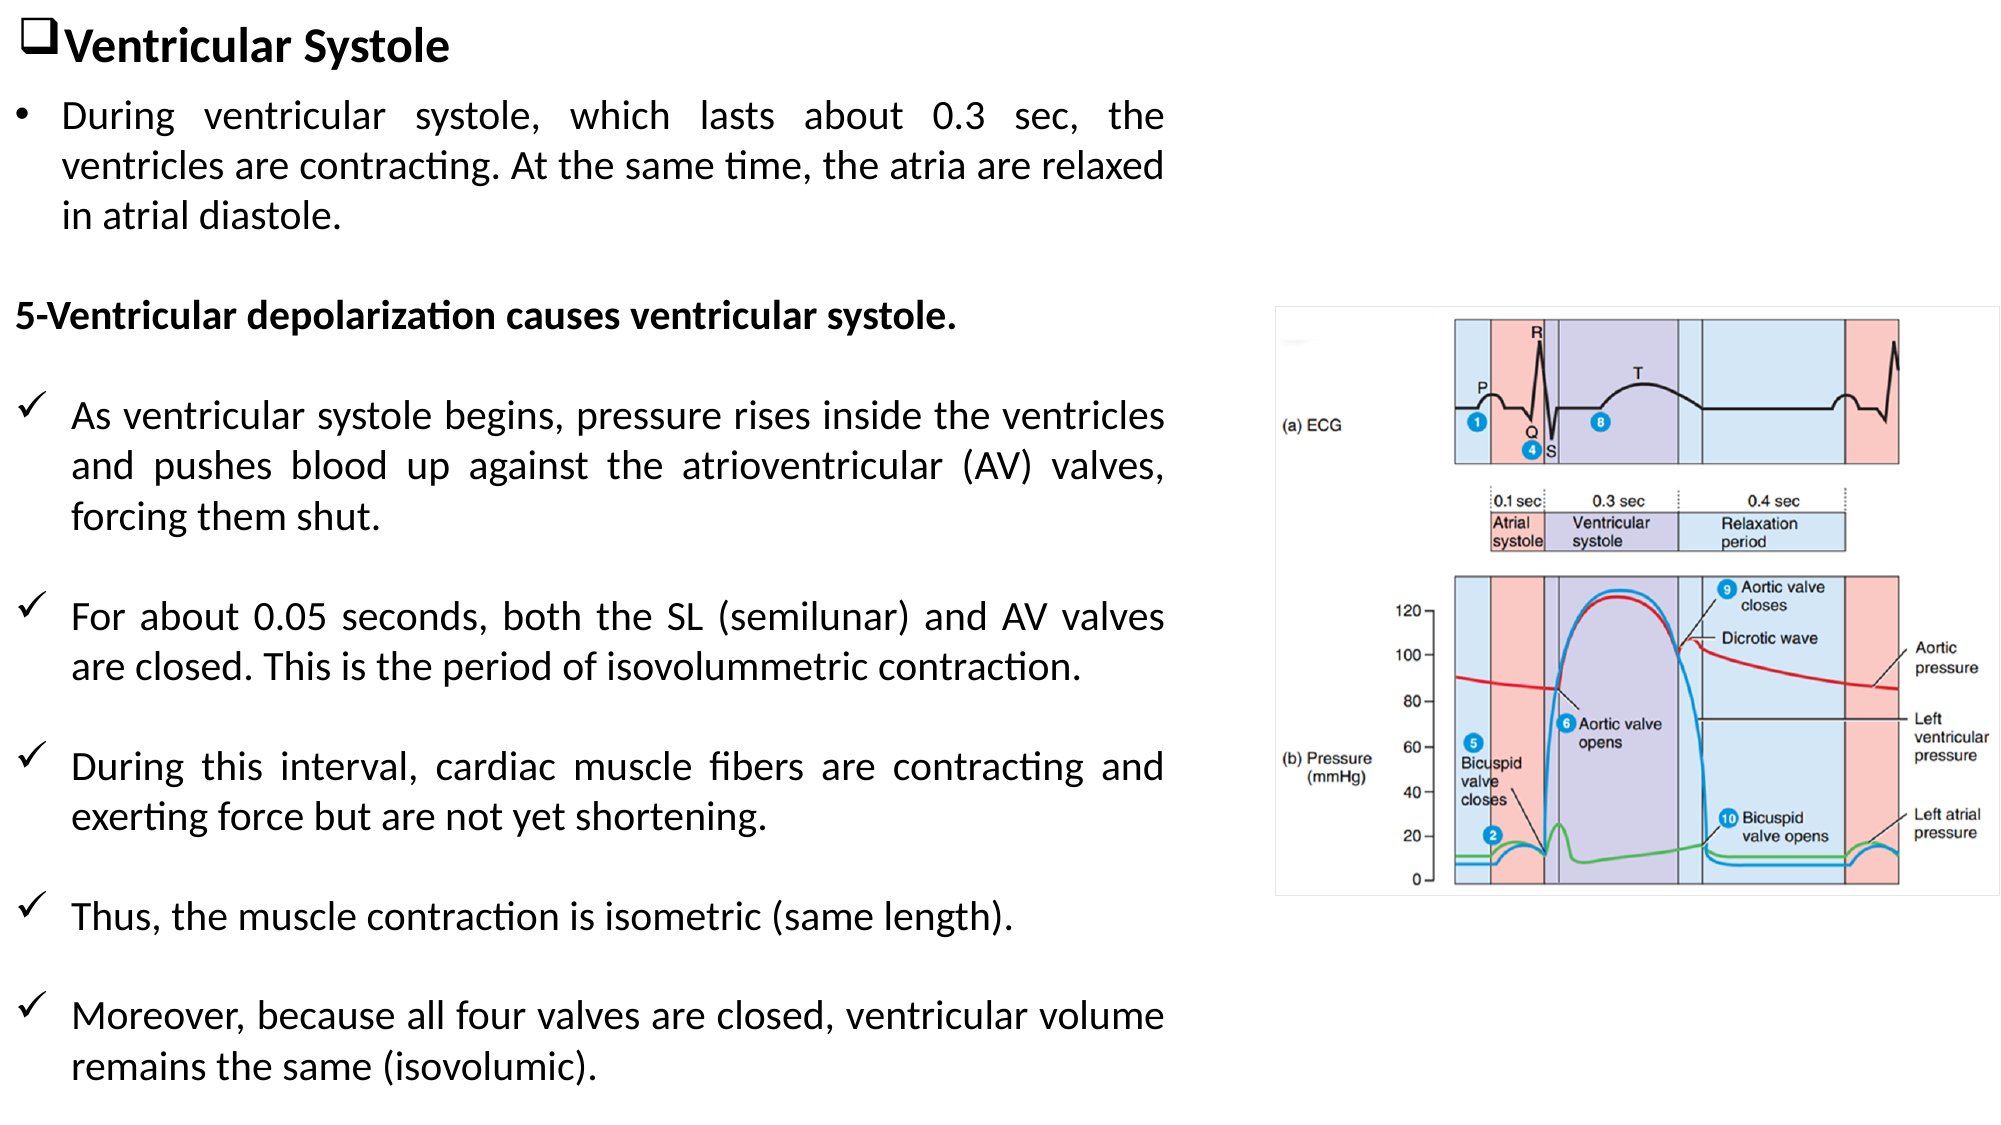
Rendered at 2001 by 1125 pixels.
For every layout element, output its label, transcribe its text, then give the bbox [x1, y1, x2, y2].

text_box During ventricular systole, which lasts about 0.3 sec, the ventricles are contracting. At the same time, the atria are relaxed in atrial diastole. 5-Ventricular depolarization causes ventricular systole. As ventricular systole begins, pressure rises inside the ventricles and pushes blood up against the atrioventricular (AV) valves, forcing them shut. For about 0.05 seconds, both the SL (semilunar) and AV valves are closed. This is the period of isovolummetric contraction. During this interval, cardiac muscle fibers are contracting and exerting force but are not yet shortening. Thus, the muscle contraction is isometric (same length). Moreover, because all four valves are closed, ventricular volume remains the same (isovolumic). [0, 80, 1181, 1096]
text_box Ventricular Systole [2, 4, 466, 80]
picture [1275, 306, 2000, 896]
